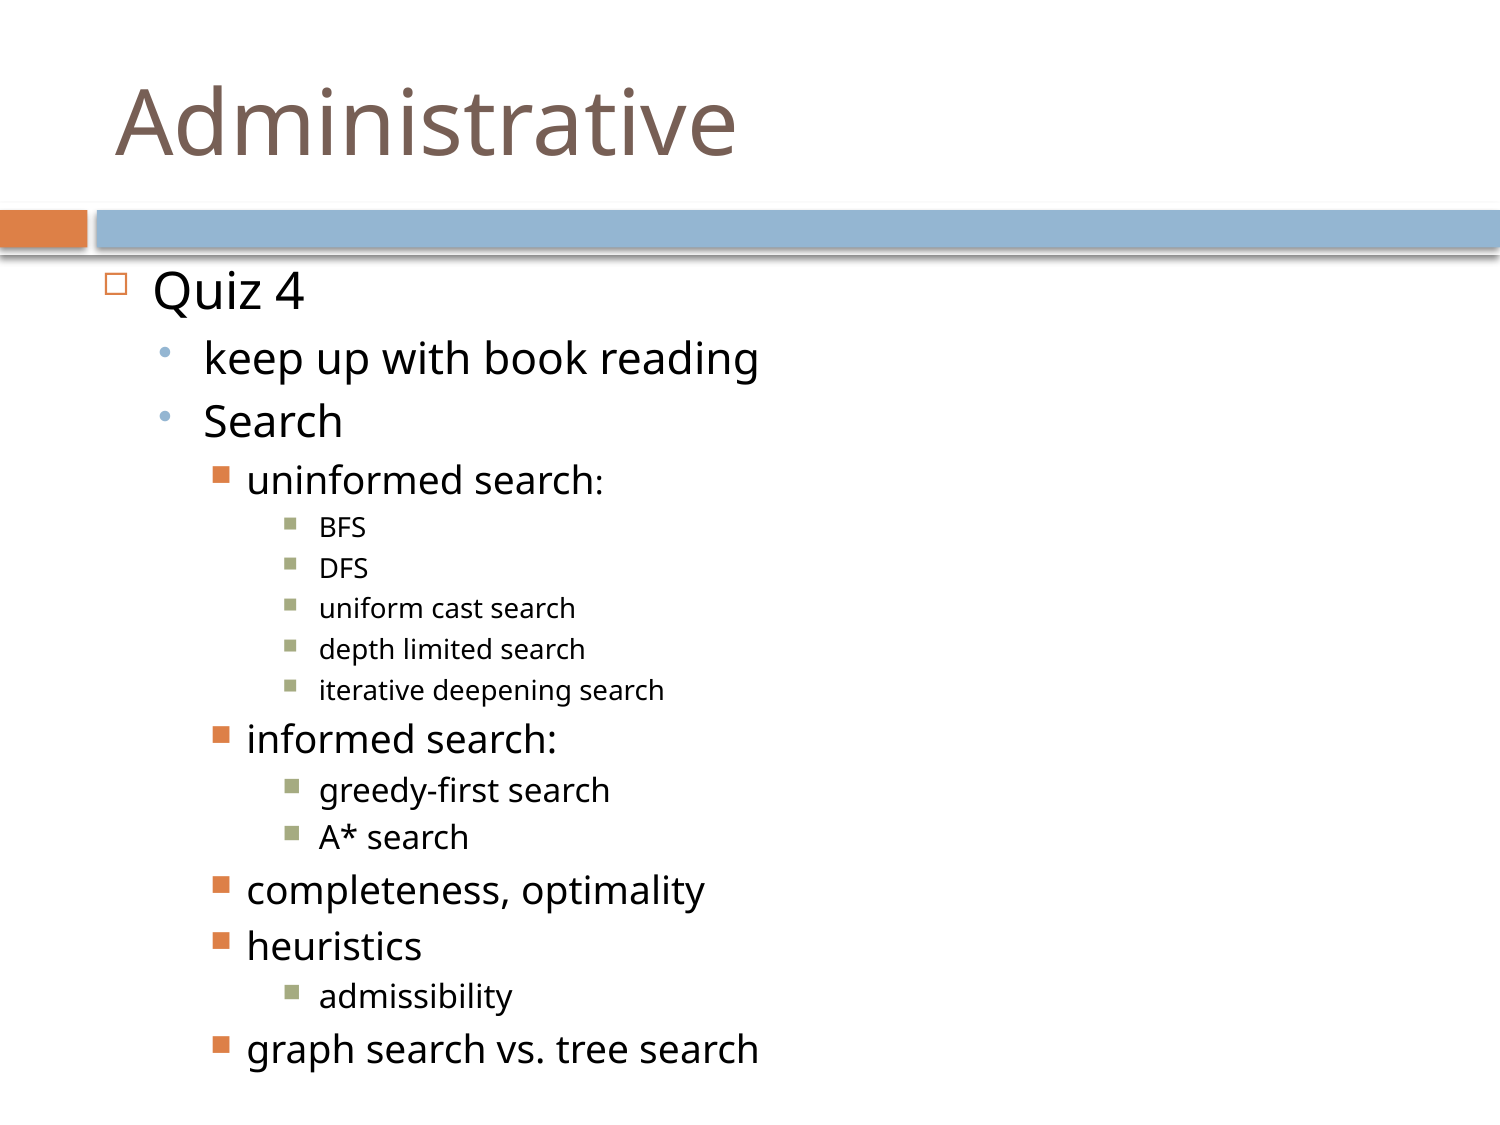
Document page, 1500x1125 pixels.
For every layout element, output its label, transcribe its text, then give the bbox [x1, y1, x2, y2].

title Administrative [100, 37, 1438, 200]
list Quiz 4 keep up with book reading Search uninformed search: BFS DFS uniform cast search depth limited search iterative deepening search informed search: greedy-first search A* search completeness, optimality heuristics admissibility graph search vs. tree search [87, 249, 1363, 1088]
